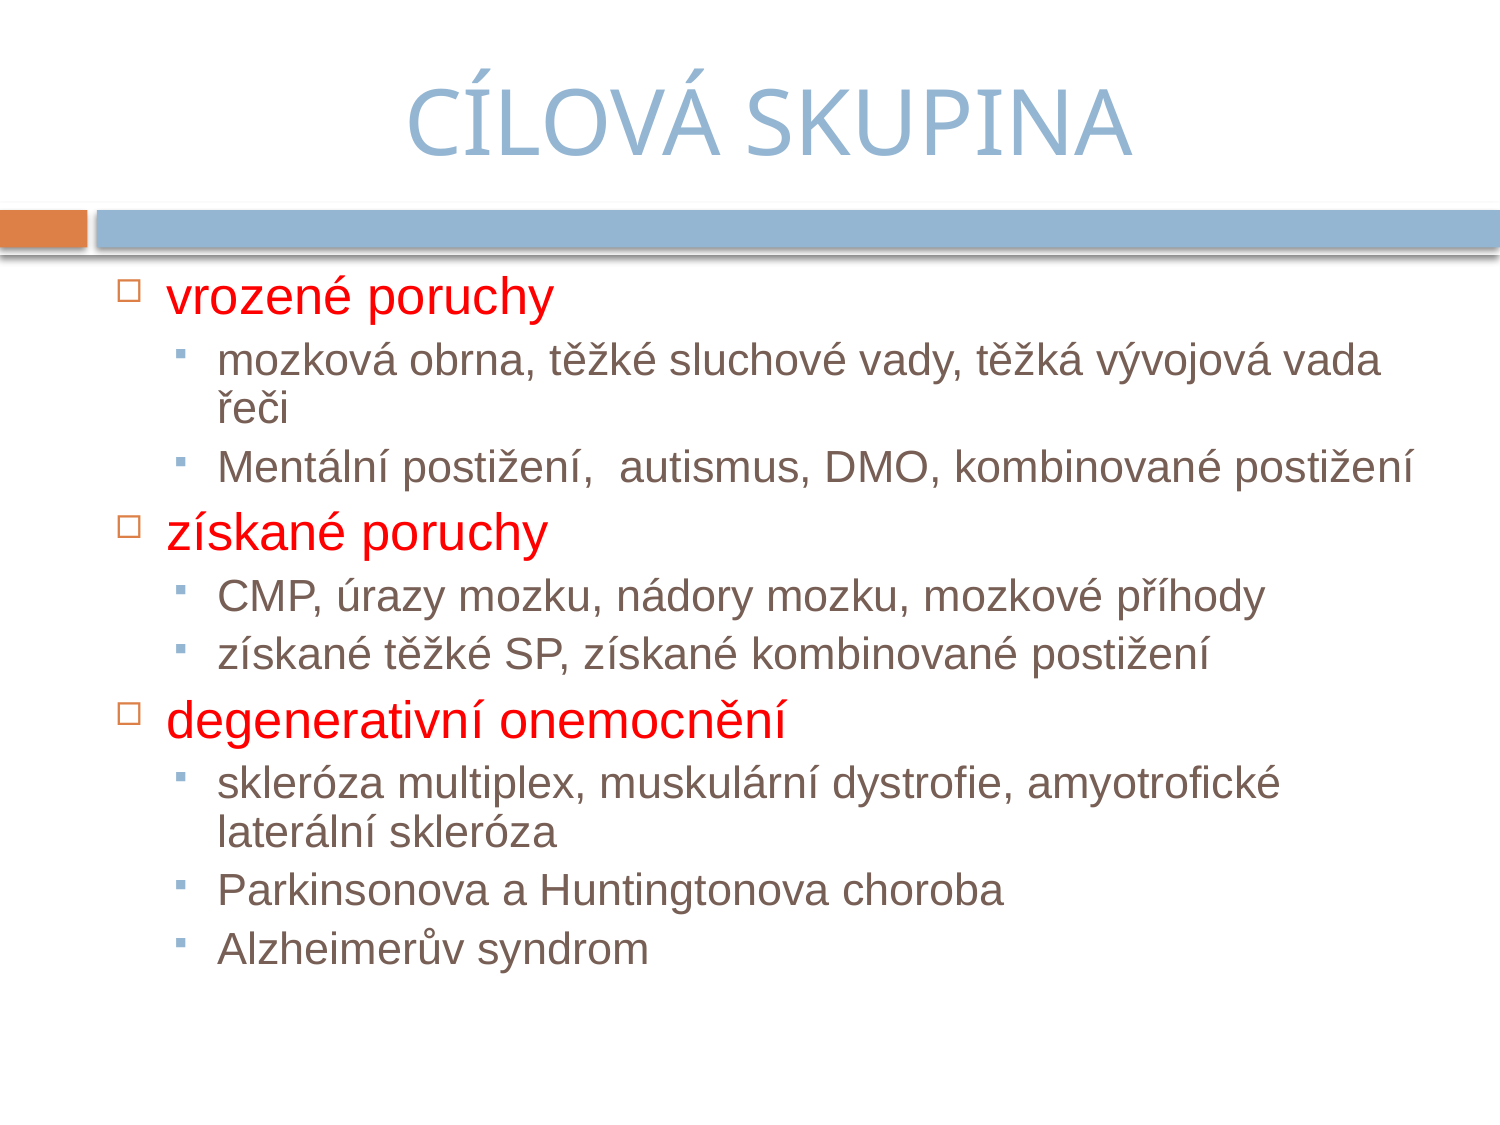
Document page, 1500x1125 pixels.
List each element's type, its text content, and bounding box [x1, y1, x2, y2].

list vrozené poruchy mozková obrna, těžké sluchové vady, těžká vývojová vada řeči Mentální postižení, autismus, DMO, kombinované postižení získané poruchy CMP, úrazy mozku, nádory mozku, mozkové příhody získané těžké SP, získané kombinované postižení degenerativní onemocnění skleróza multiplex, muskulární dystrofie, amyotrofické laterální skleróza Parkinsonova a Huntingtonova choroba Alzheimerův syndrom [100, 262, 1438, 1000]
title CÍLOVÁ SKUPINA [100, 37, 1438, 200]
